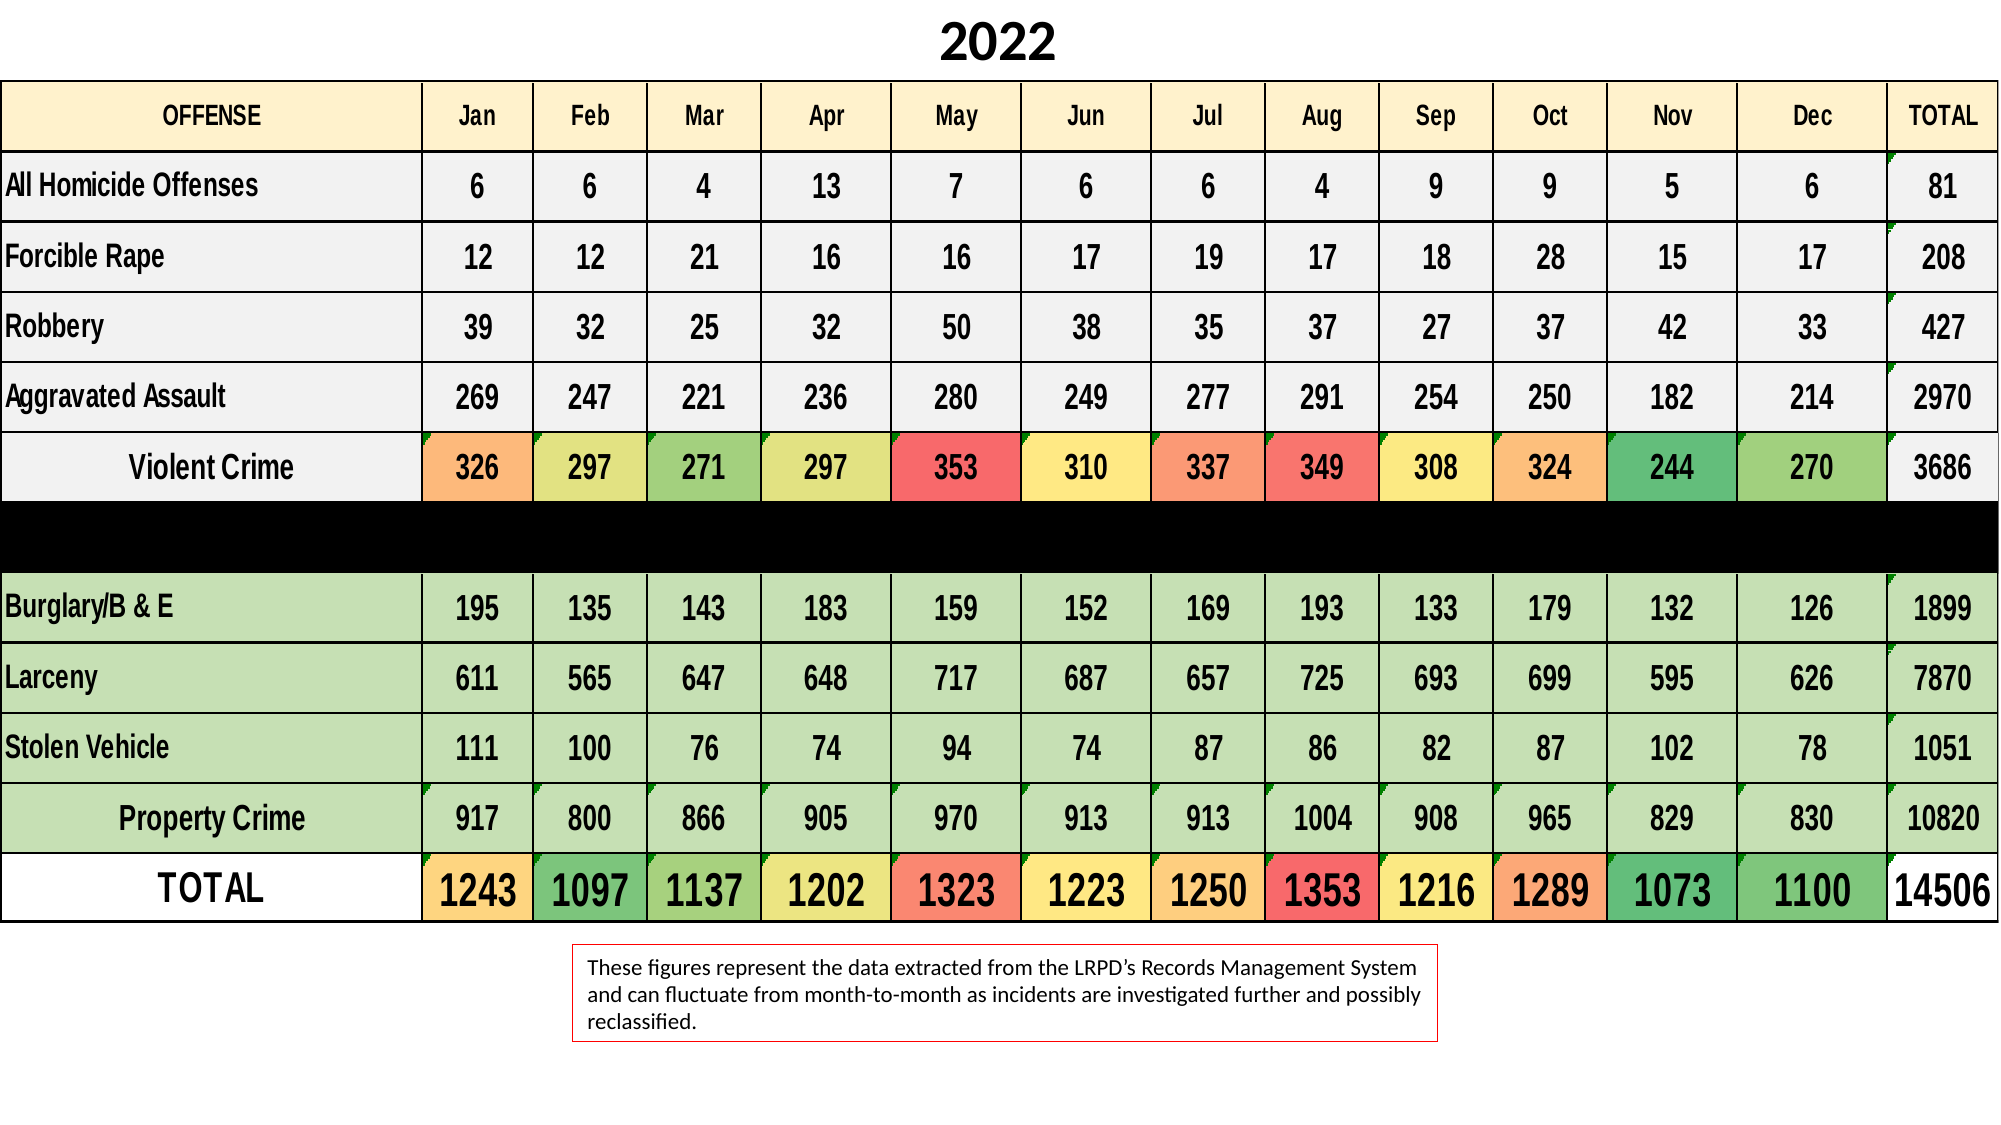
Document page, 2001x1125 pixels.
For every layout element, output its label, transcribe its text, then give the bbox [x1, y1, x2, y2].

text_box 2022 [924, 0, 1073, 80]
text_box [0, 80, 2000, 925]
text_box These figures represent the data extracted from the LRPD’s Records Management System and can fluctuate from month-to-month as incidents are investigated further and possibly reclassified. [572, 944, 1438, 1042]
